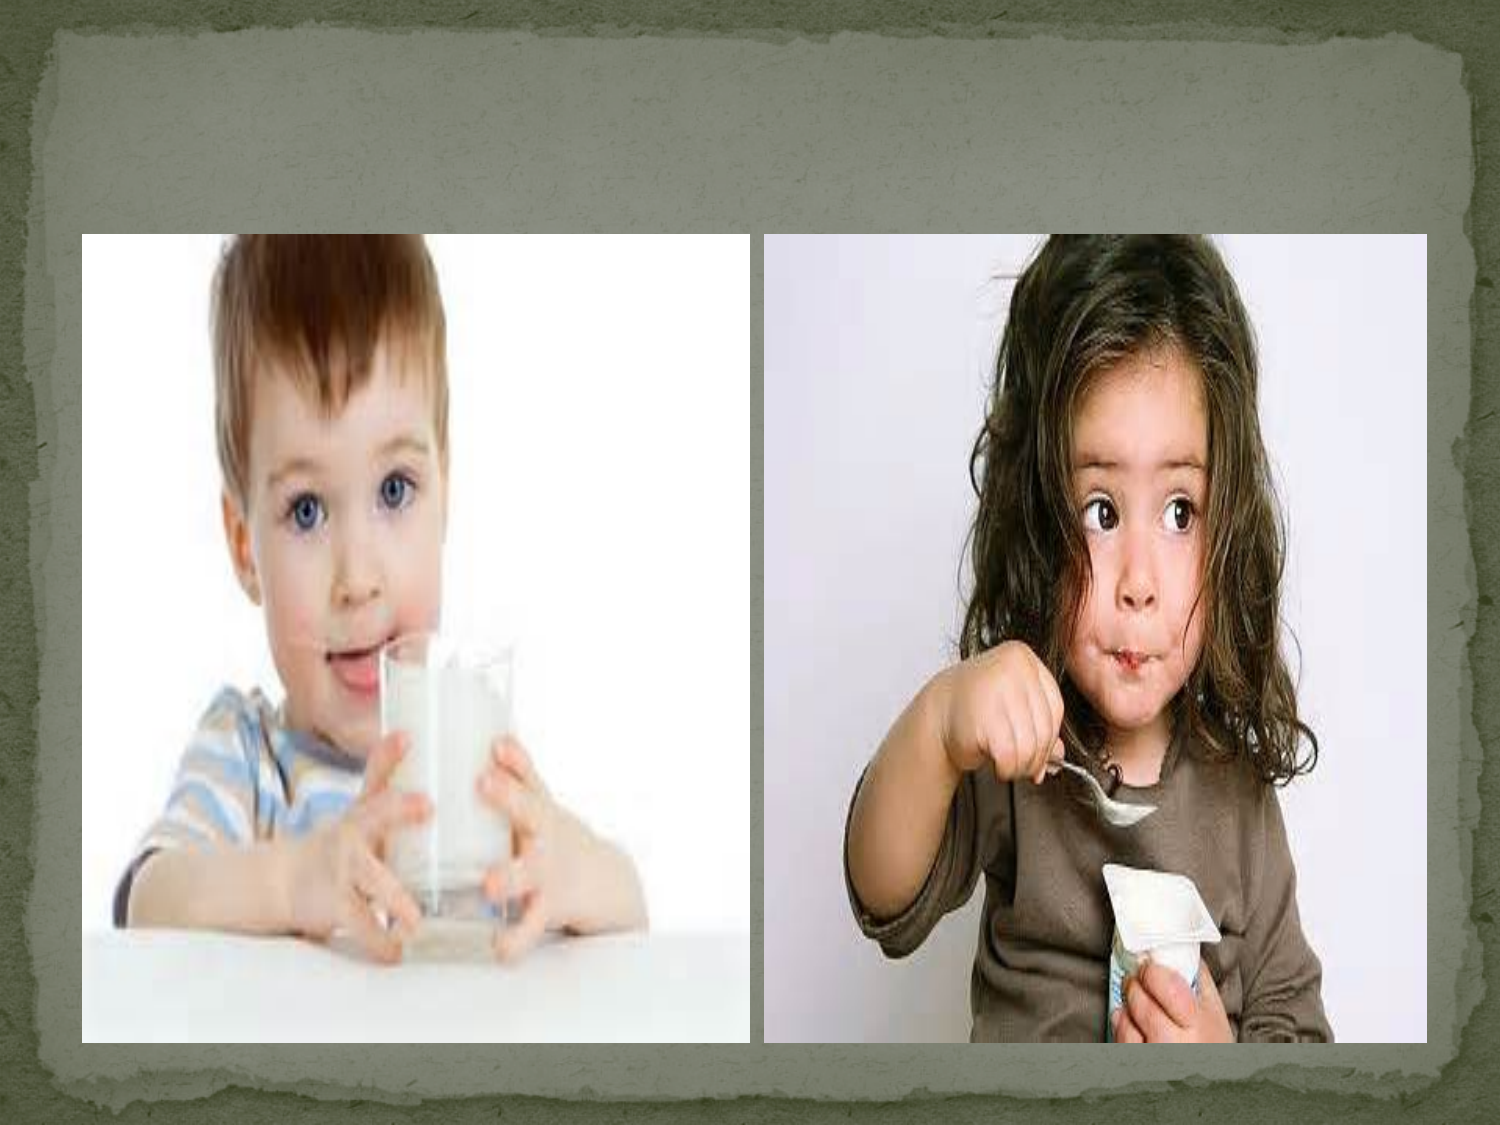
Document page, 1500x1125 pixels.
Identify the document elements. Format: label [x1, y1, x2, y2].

list [83, 236, 750, 1042]
list [766, 236, 1426, 1042]
